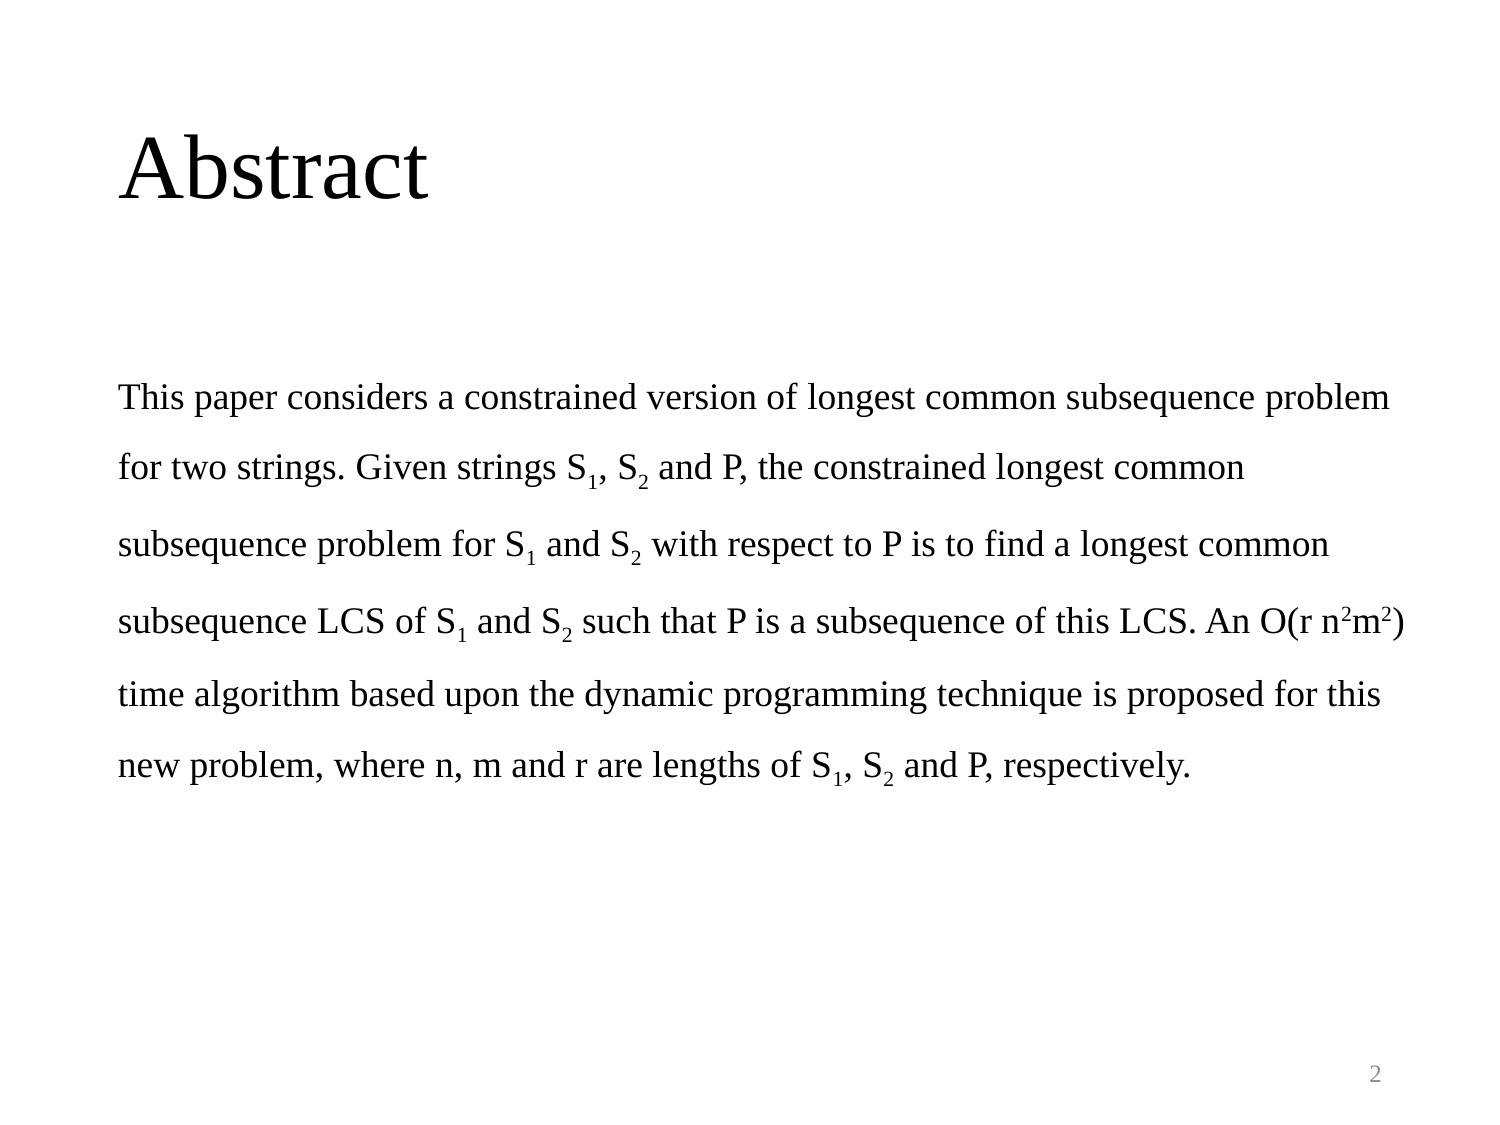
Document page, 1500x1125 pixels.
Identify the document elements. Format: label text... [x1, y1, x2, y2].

title Abstract [103, 59, 1397, 278]
text_box This paper considers a constrained version of longest common subsequence problem for two strings. Given strings S1, S2 and P, the constrained longest common subsequence problem for S1 and S2 with respect to P is to find a longest common subsequence LCS of S1 and S2 such that P is a subsequence of this LCS. An O(r n2m2) time algorithm based upon the dynamic programming technique is proposed for this new problem, where n, m and r are lengths of S1, S2 and P, respectively. [103, 341, 1431, 799]
slide_number 2 [1059, 1042, 1397, 1103]
